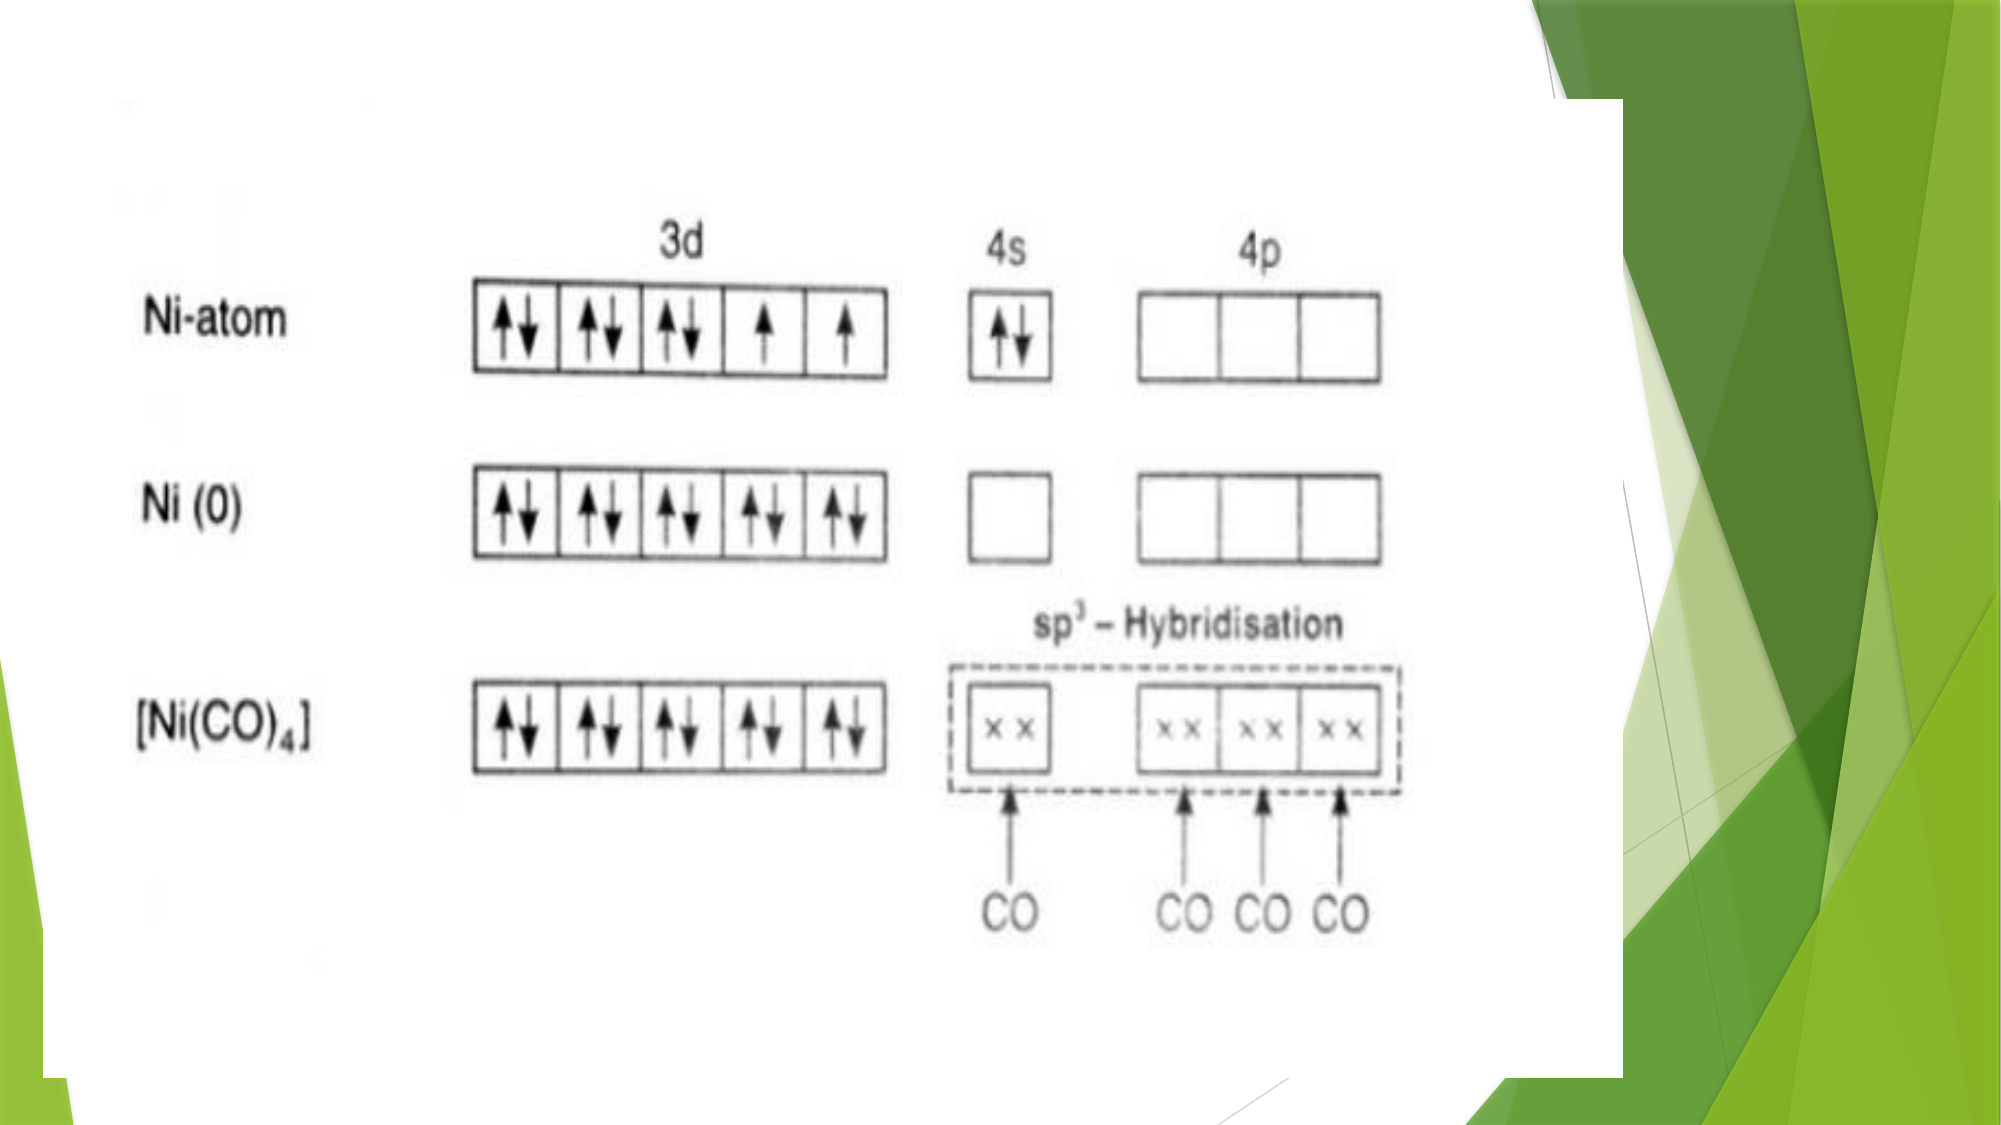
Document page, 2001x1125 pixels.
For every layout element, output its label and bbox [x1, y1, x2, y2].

list [43, 99, 1624, 1079]
